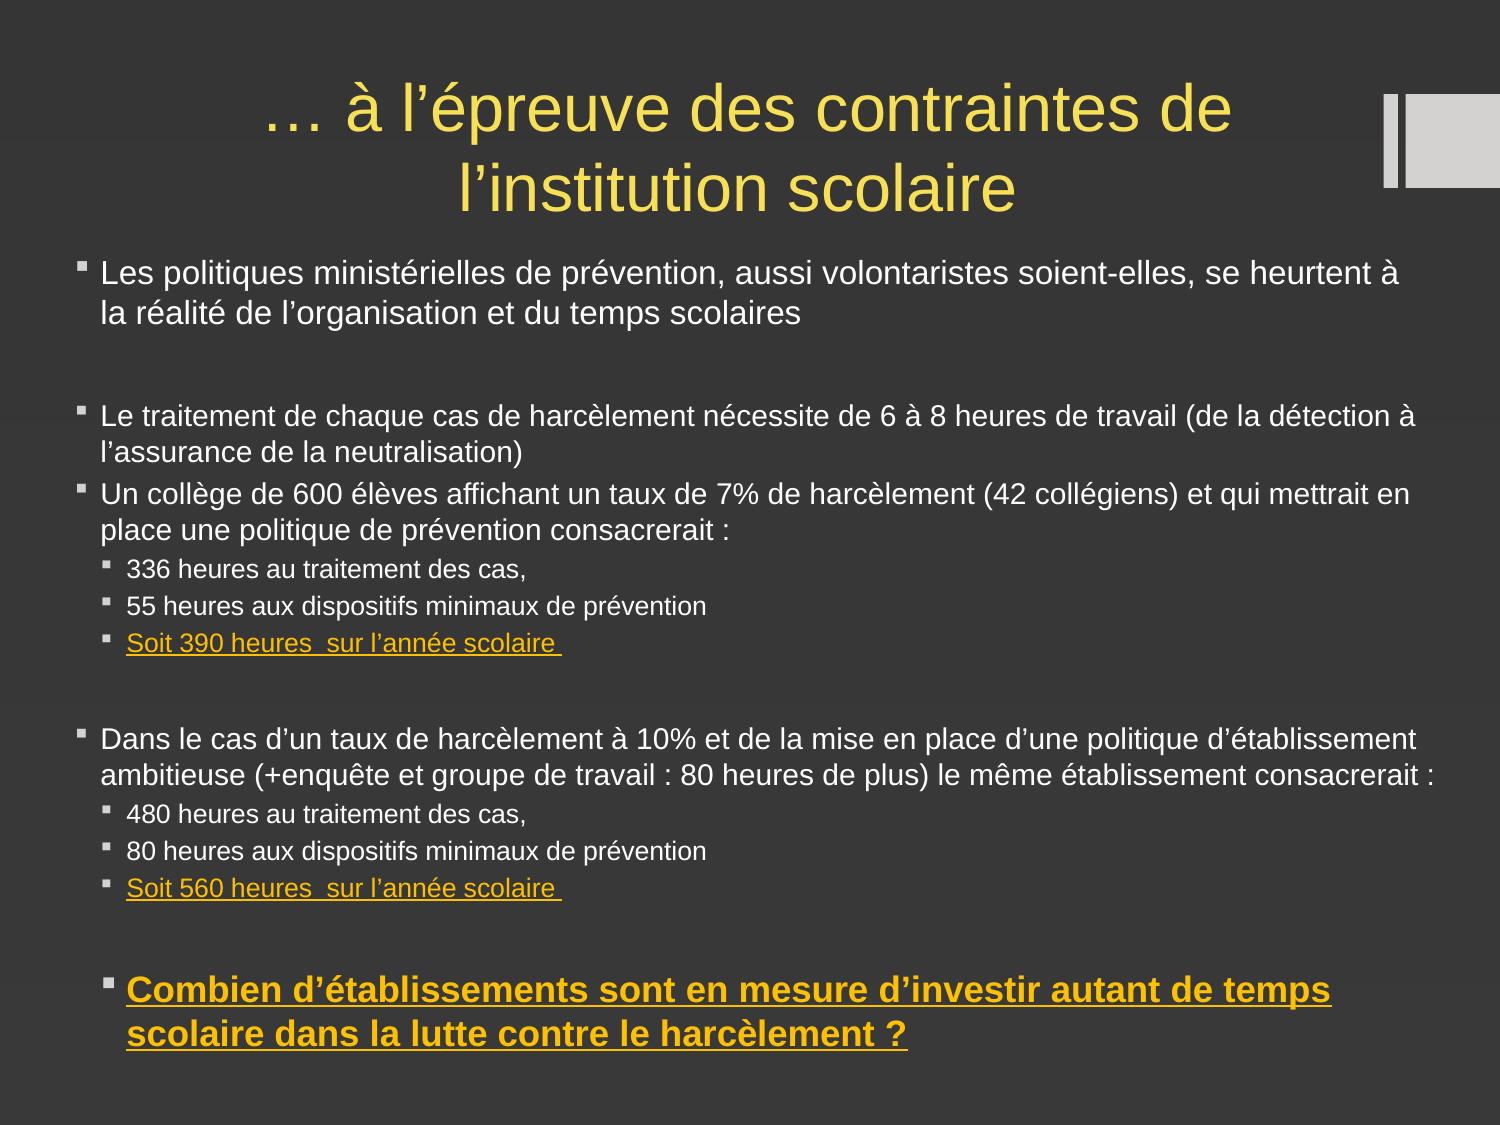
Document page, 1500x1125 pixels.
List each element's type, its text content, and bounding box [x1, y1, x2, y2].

title … à l’épreuve des contraintes de l’institution scolaire [147, 42, 1348, 233]
list Les politiques ministérielles de prévention, aussi volontaristes soient-elles, se heurtent à la réalité de l’organisation et du temps scolaires Le traitement de chaque cas de harcèlement nécessite de 6 à 8 heures de travail (de la détection à l’assurance de la neutralisation) Un collège de 600 élèves affichant un taux de 7% de harcèlement (42 collégiens) et qui mettrait en place une politique de prévention consacrerait : 336 heures au traitement des cas, 55 heures aux dispositifs minimaux de prévention Soit 390 heures sur l’année scolaire Dans le cas d’un taux de harcèlement à 10% et de la mise en place d’une politique d’établissement ambitieuse (+enquête et groupe de travail : 80 heures de plus) le même établissement consacrerait : 480 heures au traitement des cas, 80 heures aux dispositifs minimaux de prévention Soit 560 heures sur l’année scolaire Combien d’établissements sont en mesure d’investir autant de temps scolaire dans la lutte contre le harcèlement ? [53, 243, 1459, 1083]
